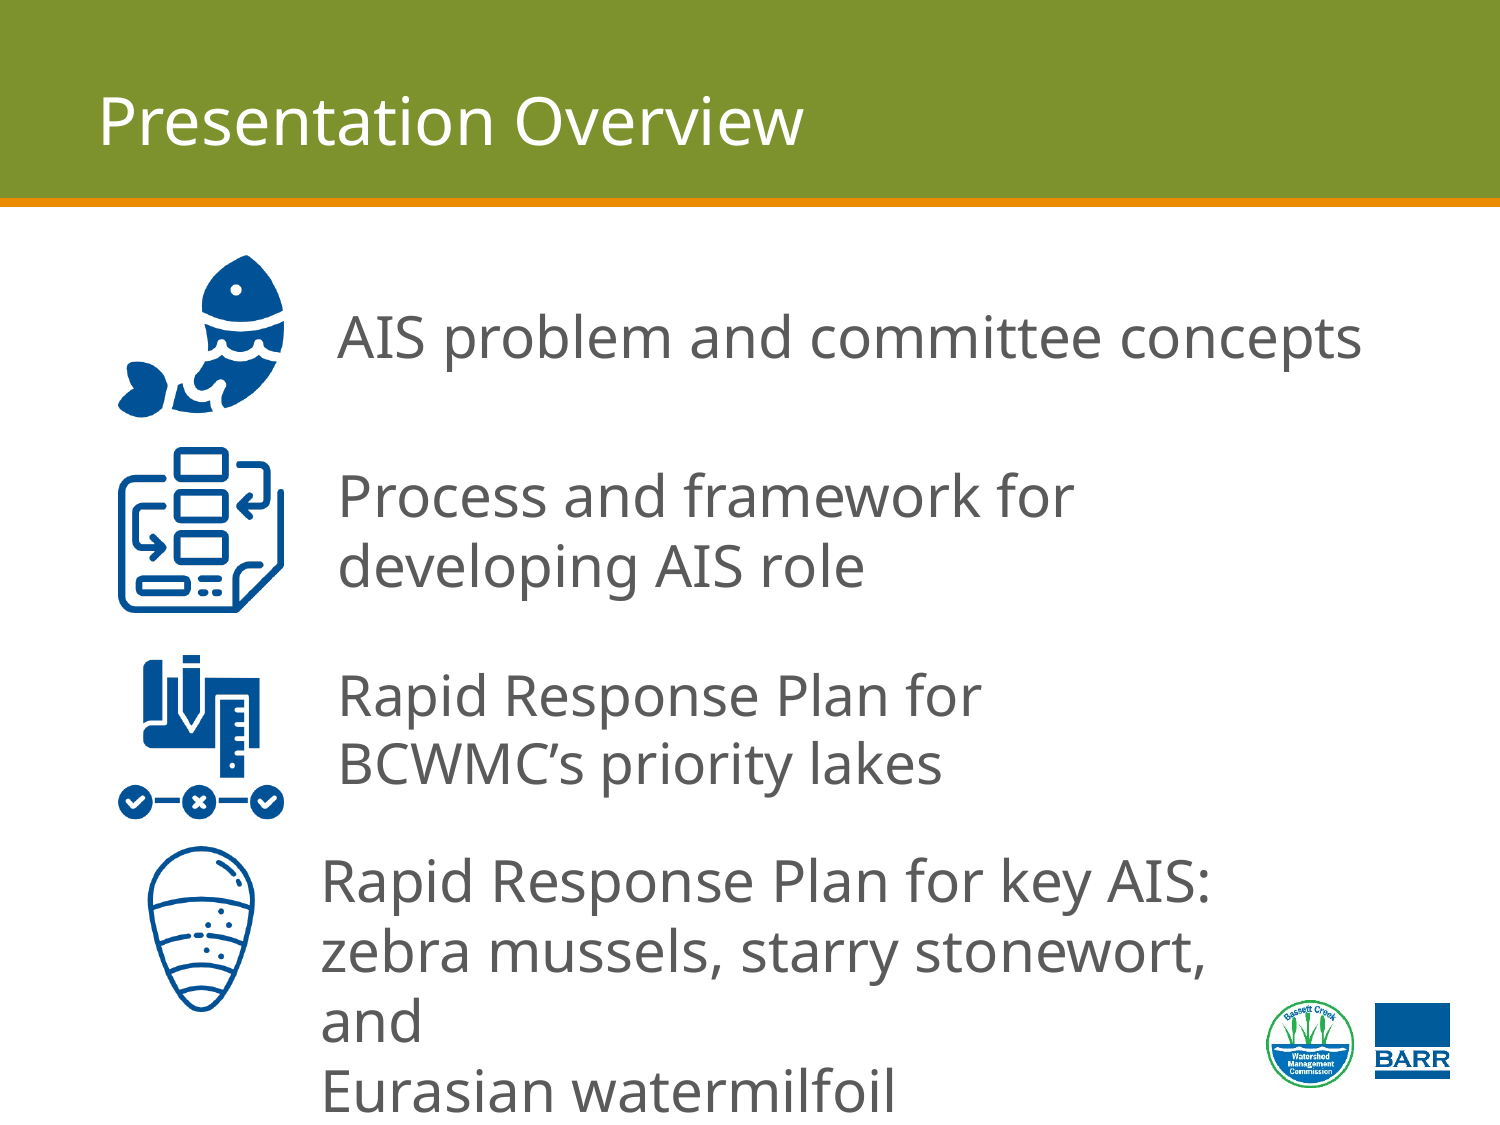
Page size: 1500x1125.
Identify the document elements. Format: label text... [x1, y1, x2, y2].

picture [118, 845, 284, 1012]
picture [117, 447, 284, 613]
text_box Process and framework for developing AIS role [337, 451, 1472, 621]
picture [1375, 1003, 1450, 1079]
list AIS problem and committee concepts [337, 292, 1477, 404]
picture [1266, 1000, 1354, 1088]
text_box Rapid Response Plan for key AIS: zebra mussels, starry stonewort, and Eurasian watermilfoil [320, 836, 1267, 1057]
title Presentation Overview [97, 37, 1373, 200]
picture [118, 653, 284, 820]
picture [117, 253, 284, 420]
text_box Rapid Response Plan for BCWMC’s priority lakes [337, 652, 1472, 805]
